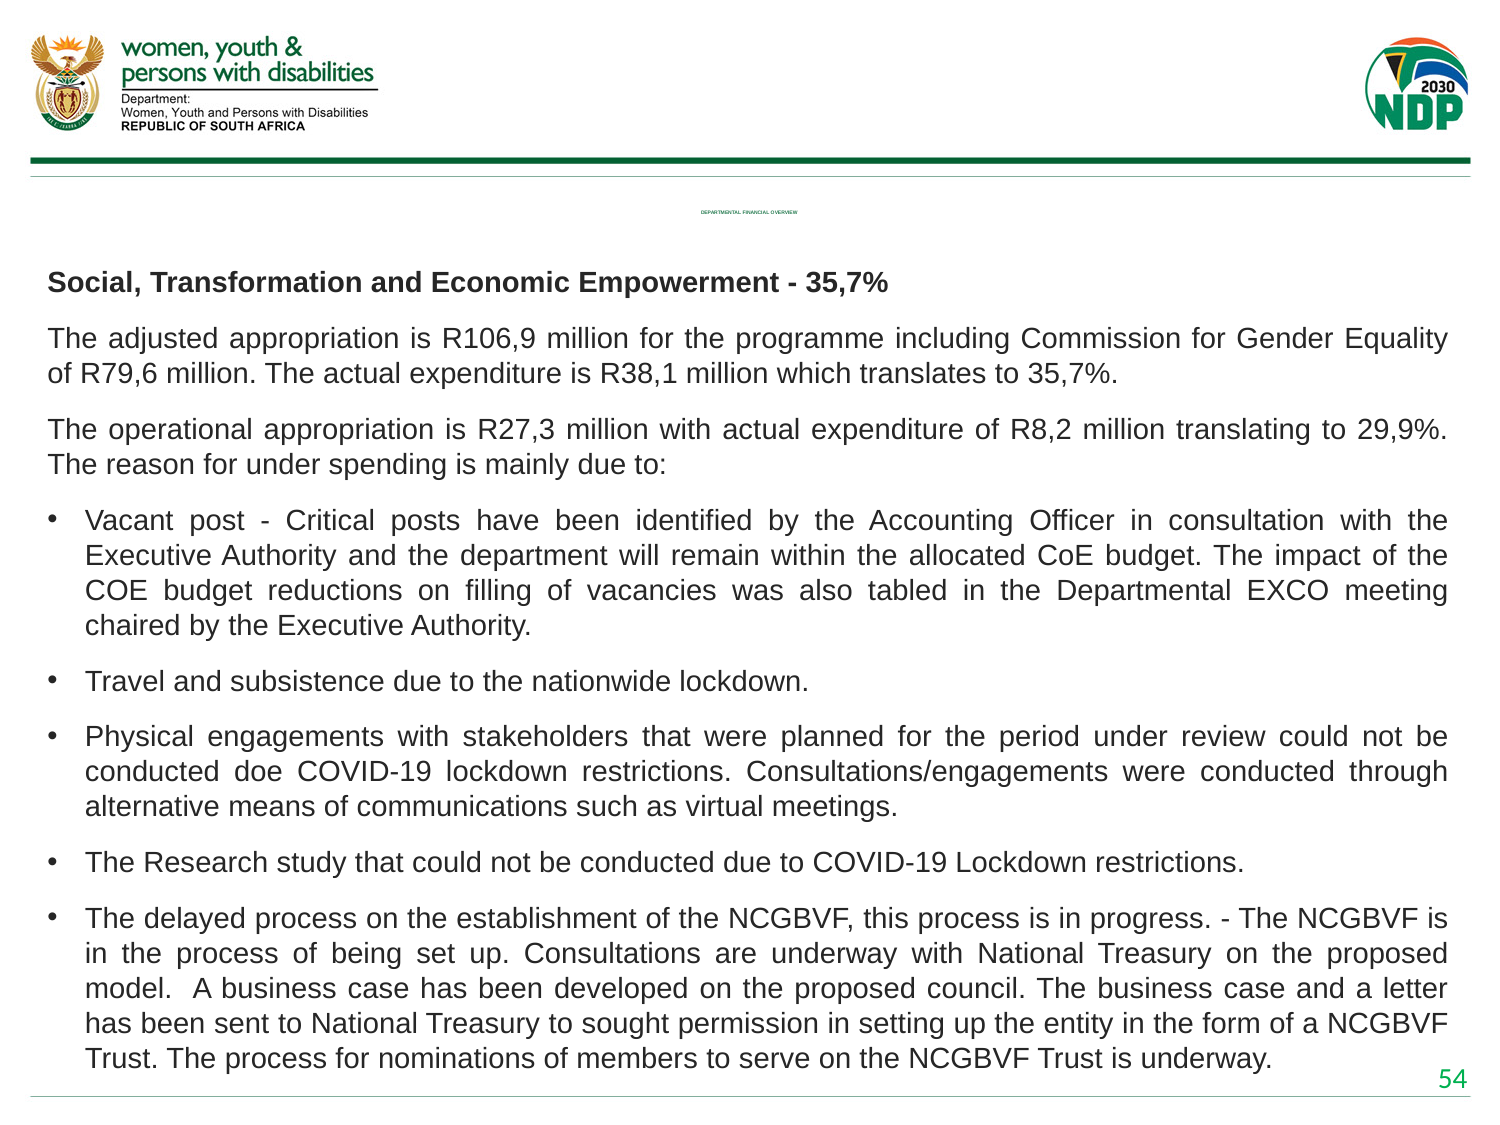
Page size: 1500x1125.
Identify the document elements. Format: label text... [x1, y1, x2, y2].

title DEPARTMENTAL FINANCIAL OVERVIEW [32, 185, 1466, 241]
picture [1, 0, 1499, 1125]
list Social, Transformation and Economic Empowerment - 35,7% The adjusted appropriation is R106,9 million for the programme including Commission for Gender Equality of R79,6 million. The actual expenditure is R38,1 million which translates to 35,7%. The operational appropriation is R27,3 million with actual expenditure of R8,2 million translating to 29,9%. The reason for under spending is mainly due to: Vacant post - Critical posts have been identified by the Accounting Officer in consultation with the Executive Authority and the department will remain within the allocated CoE budget. The impact of the COE budget reductions on filling of vacancies was also tabled in the Departmental EXCO meeting chaired by the Executive Authority. Travel and subsistence due to the nationwide lockdown. Physical engagements with stakeholders that were planned for the period under review could not be conducted doe COVID-19 lockdown restrictions. Consultations/engagements were conducted through alternative means of communications such as virtual meetings. The Research study that could not be conducted due to COVID-19 Lockdown restrictions. The delayed process on the establishment of the NCGBVF, this process is in progress. - The NCGBVF is in the process of being set up. Consultations are underway with National Treasury on the proposed model. A business case has been developed on the proposed council. The business case and a letter has been sent to National Treasury to sought permission in setting up the entity in the form of a NCGBVF Trust. The process for nominations of members to serve on the NCGBVF Trust is underway. [32, 256, 1466, 1099]
